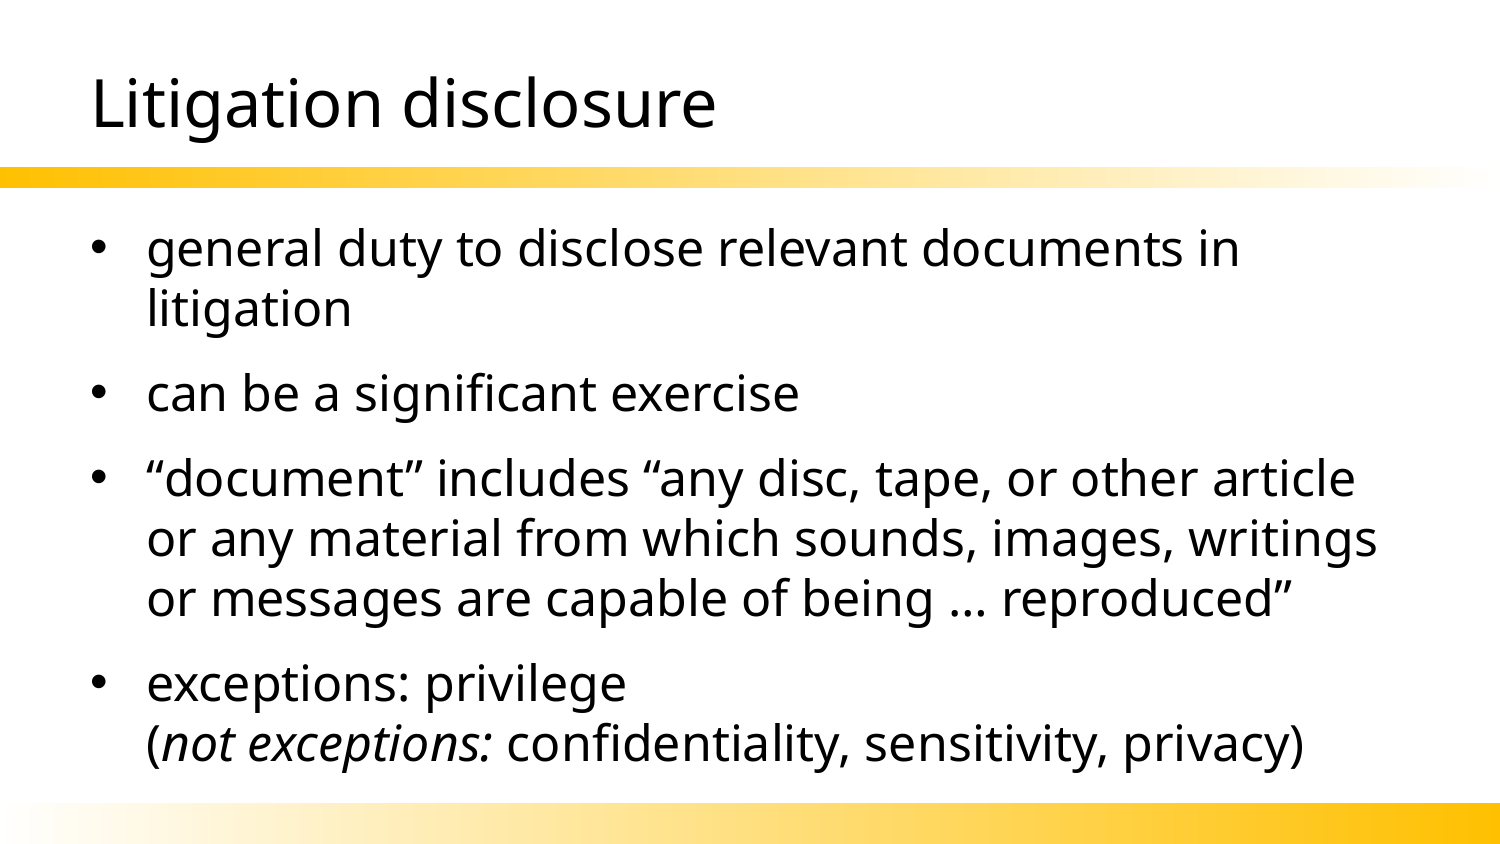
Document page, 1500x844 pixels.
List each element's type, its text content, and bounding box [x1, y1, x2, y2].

title Litigation disclosure [75, 33, 1425, 188]
list general duty to disclose relevant documents in litigation can be a significant exercise “document” includes “any disc, tape, or other article or any material from which sounds, images, writings or messages are capable of being … reproduced” exceptions: privilege (not exceptions: confidentiality, sensitivity, privacy) [75, 209, 1425, 754]
